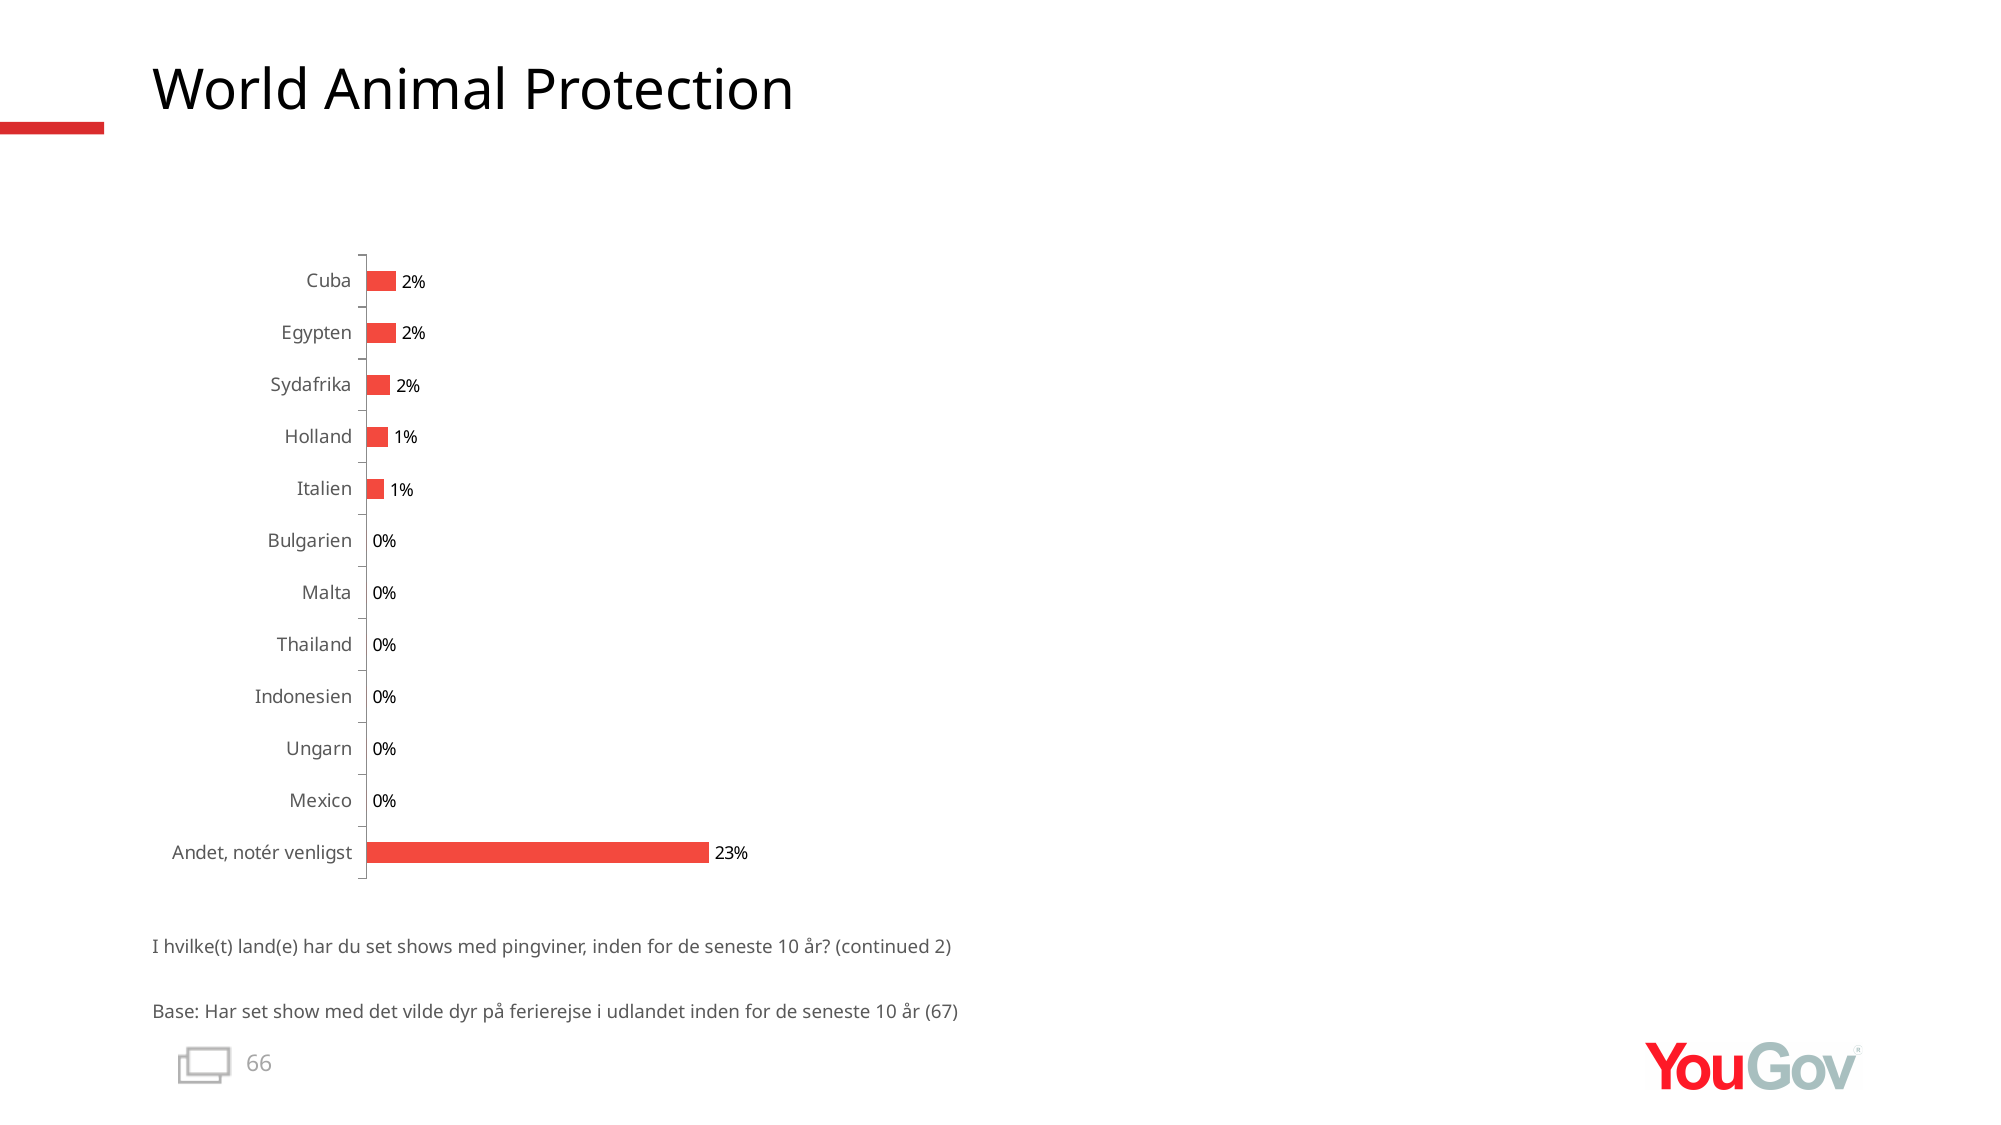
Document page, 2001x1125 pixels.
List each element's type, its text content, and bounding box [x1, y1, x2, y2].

text_box Base: Har set show med det vilde dyr på ferierejse i udlandet inden for de seneste 10 år (67) [137, 992, 1863, 1034]
title World Animal Protection [137, 53, 1863, 130]
picture [178, 1046, 232, 1086]
picture [1645, 1042, 1863, 1090]
chart [137, 242, 1863, 892]
text_box I hvilke(t) land(e) har du set shows med pingviner, inden for de seneste 10 år? (continued 2) [137, 927, 1863, 992]
